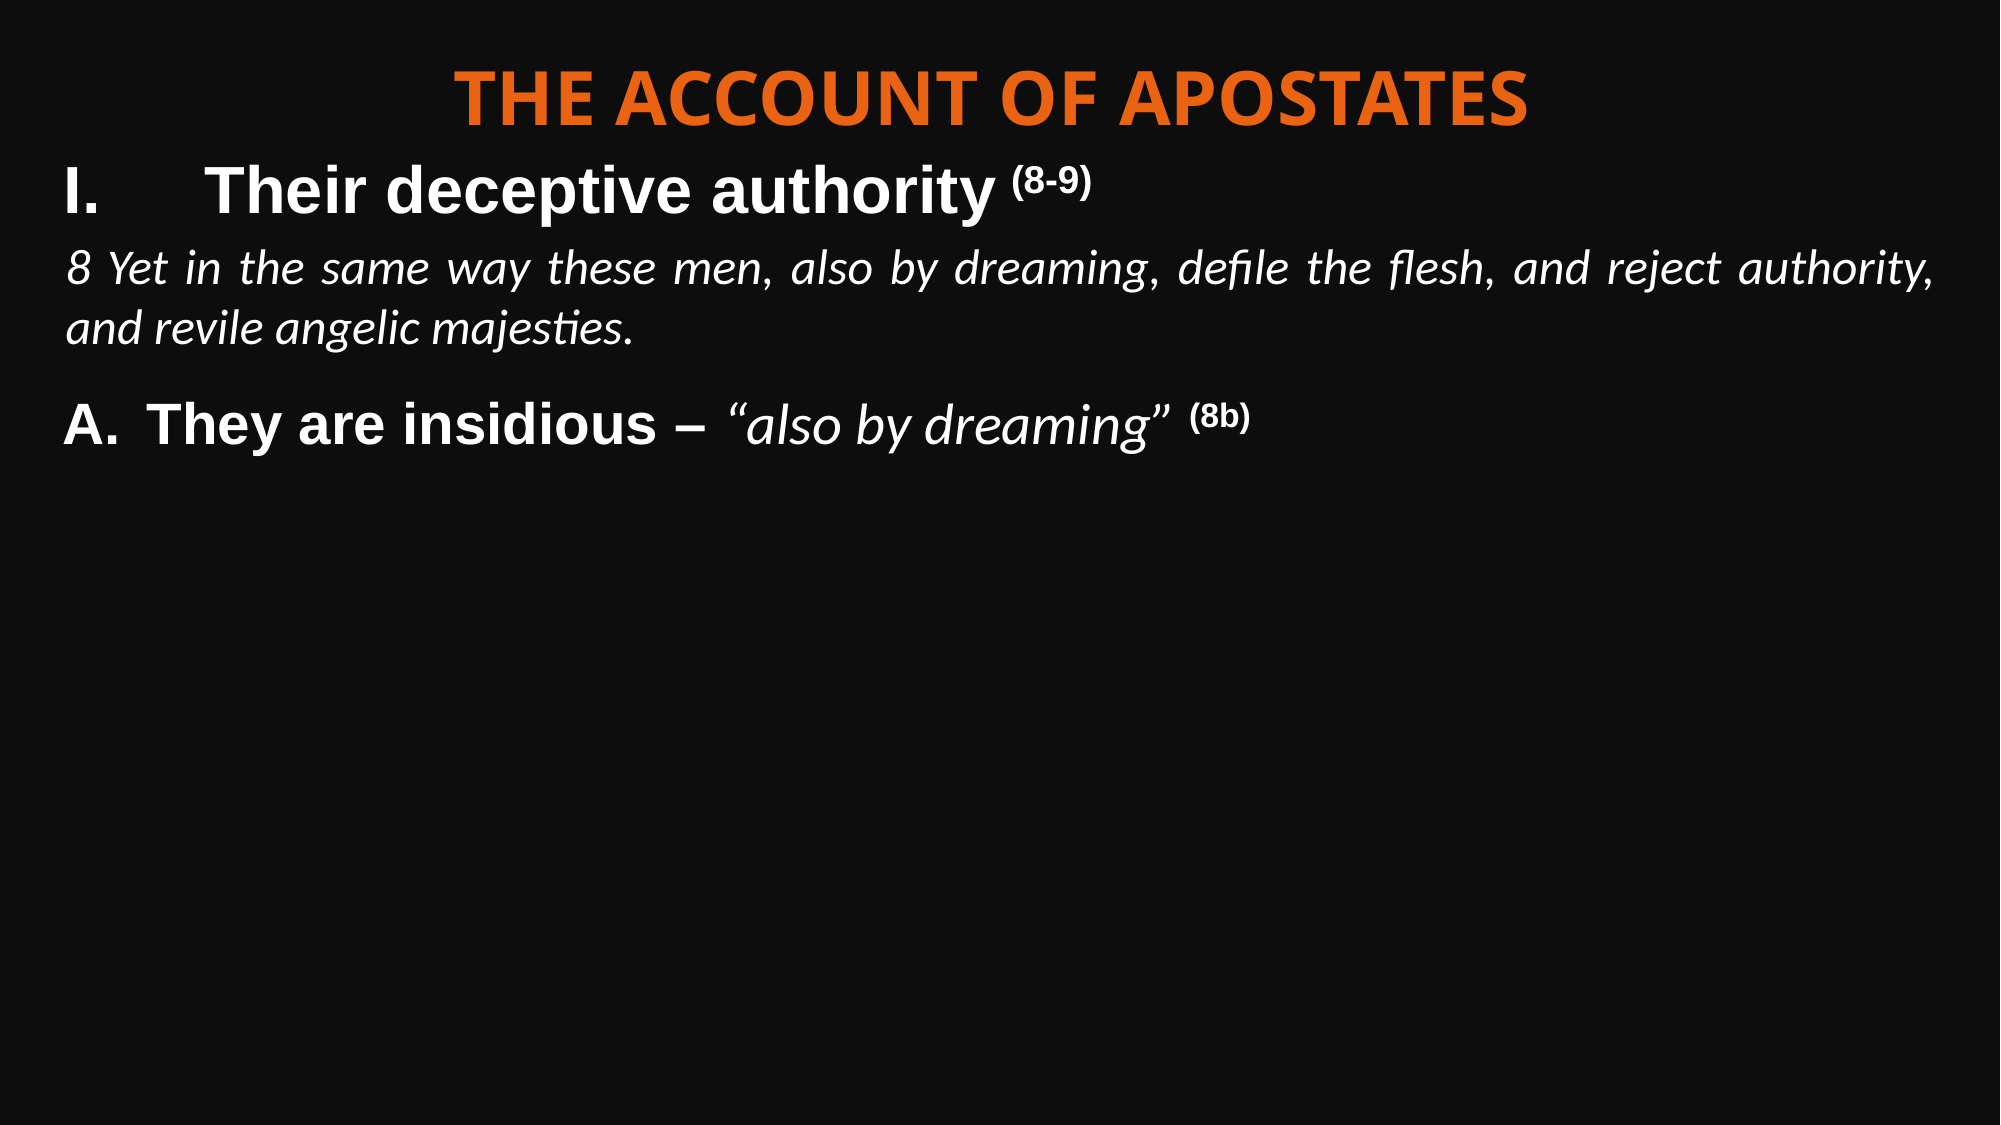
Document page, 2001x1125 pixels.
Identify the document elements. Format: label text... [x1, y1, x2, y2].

text_box 8 Yet in the same way these men, also by dreaming, defile the flesh, and reject authority, and revile angelic majesties. [50, 226, 1953, 362]
text_box They are insidious – “also by dreaming” (8b) [47, 379, 1949, 464]
subtitle The Account of apostates [34, 42, 1951, 184]
text_box Their deceptive authority (8-9) [49, 139, 1951, 235]
